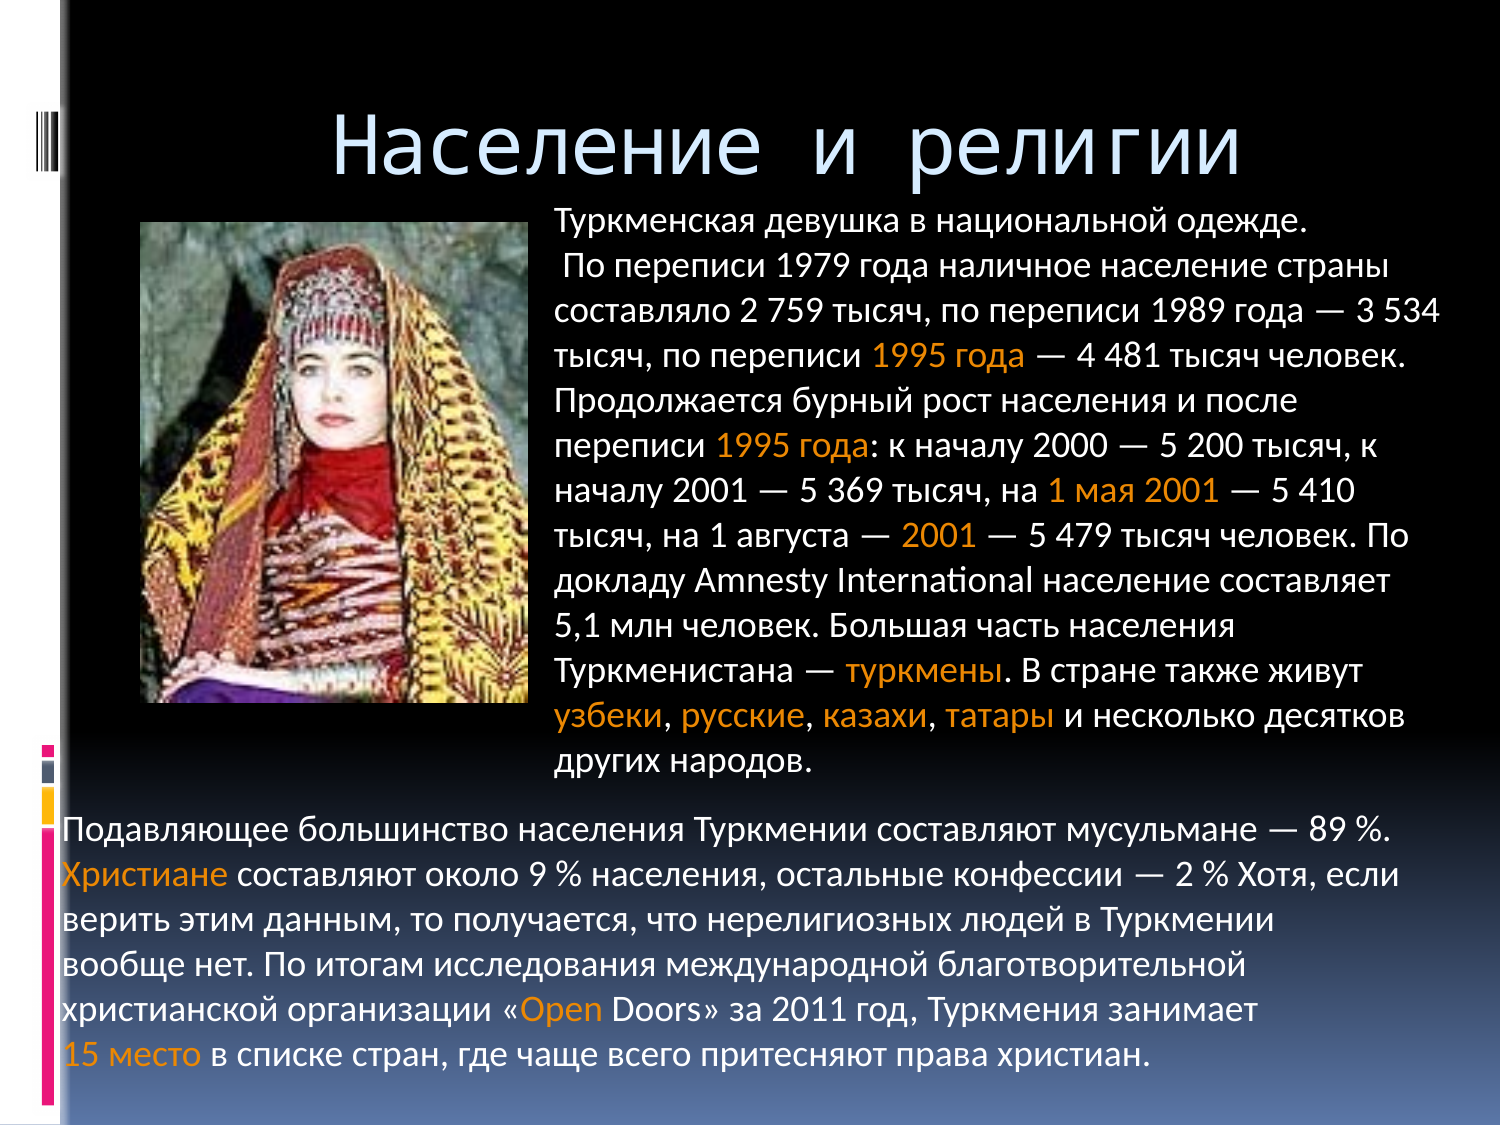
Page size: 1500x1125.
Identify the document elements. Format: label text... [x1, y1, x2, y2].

list [75, 187, 1425, 1005]
title Население и религии [150, 83, 1425, 187]
picture [140, 222, 528, 704]
text_box Подавляющее большинство населения Туркмении составляют мусульмане — 89 %. Христиане составляют около 9 % населения, остальные конфессии — 2 % Хотя, если верить этим данным, то получается, что нерелигиозных людей в Туркмении вообще нет. По итогам исследования международной благотворительной христианской организации «Open Doors» за 2011 год, Туркмения занимает 15 место в списке стран, где чаще всего притесняют права христиан. [46, 796, 1418, 1082]
text_box Туркменская девушка в национальной одежде. По переписи 1979 года наличное население страны составляло 2 759 тысяч, по переписи 1989 года — 3 534 тысяч, по переписи 1995 года — 4 481 тысяч человек. Продолжается бурный рост населения и после переписи 1995 года: к началу 2000 — 5 200 тысяч, к началу 2001 — 5 369 тысяч, на 1 мая 2001 — 5 410 тысяч, на 1 августа — 2001 — 5 479 тысяч человек. По докладу Amnesty International население составляет 5,1 млн человек. Большая часть населения Туркменистана — туркмены. В стране также живут узбеки, русские, казахи, татары и несколько десятков других народов. [539, 187, 1465, 788]
